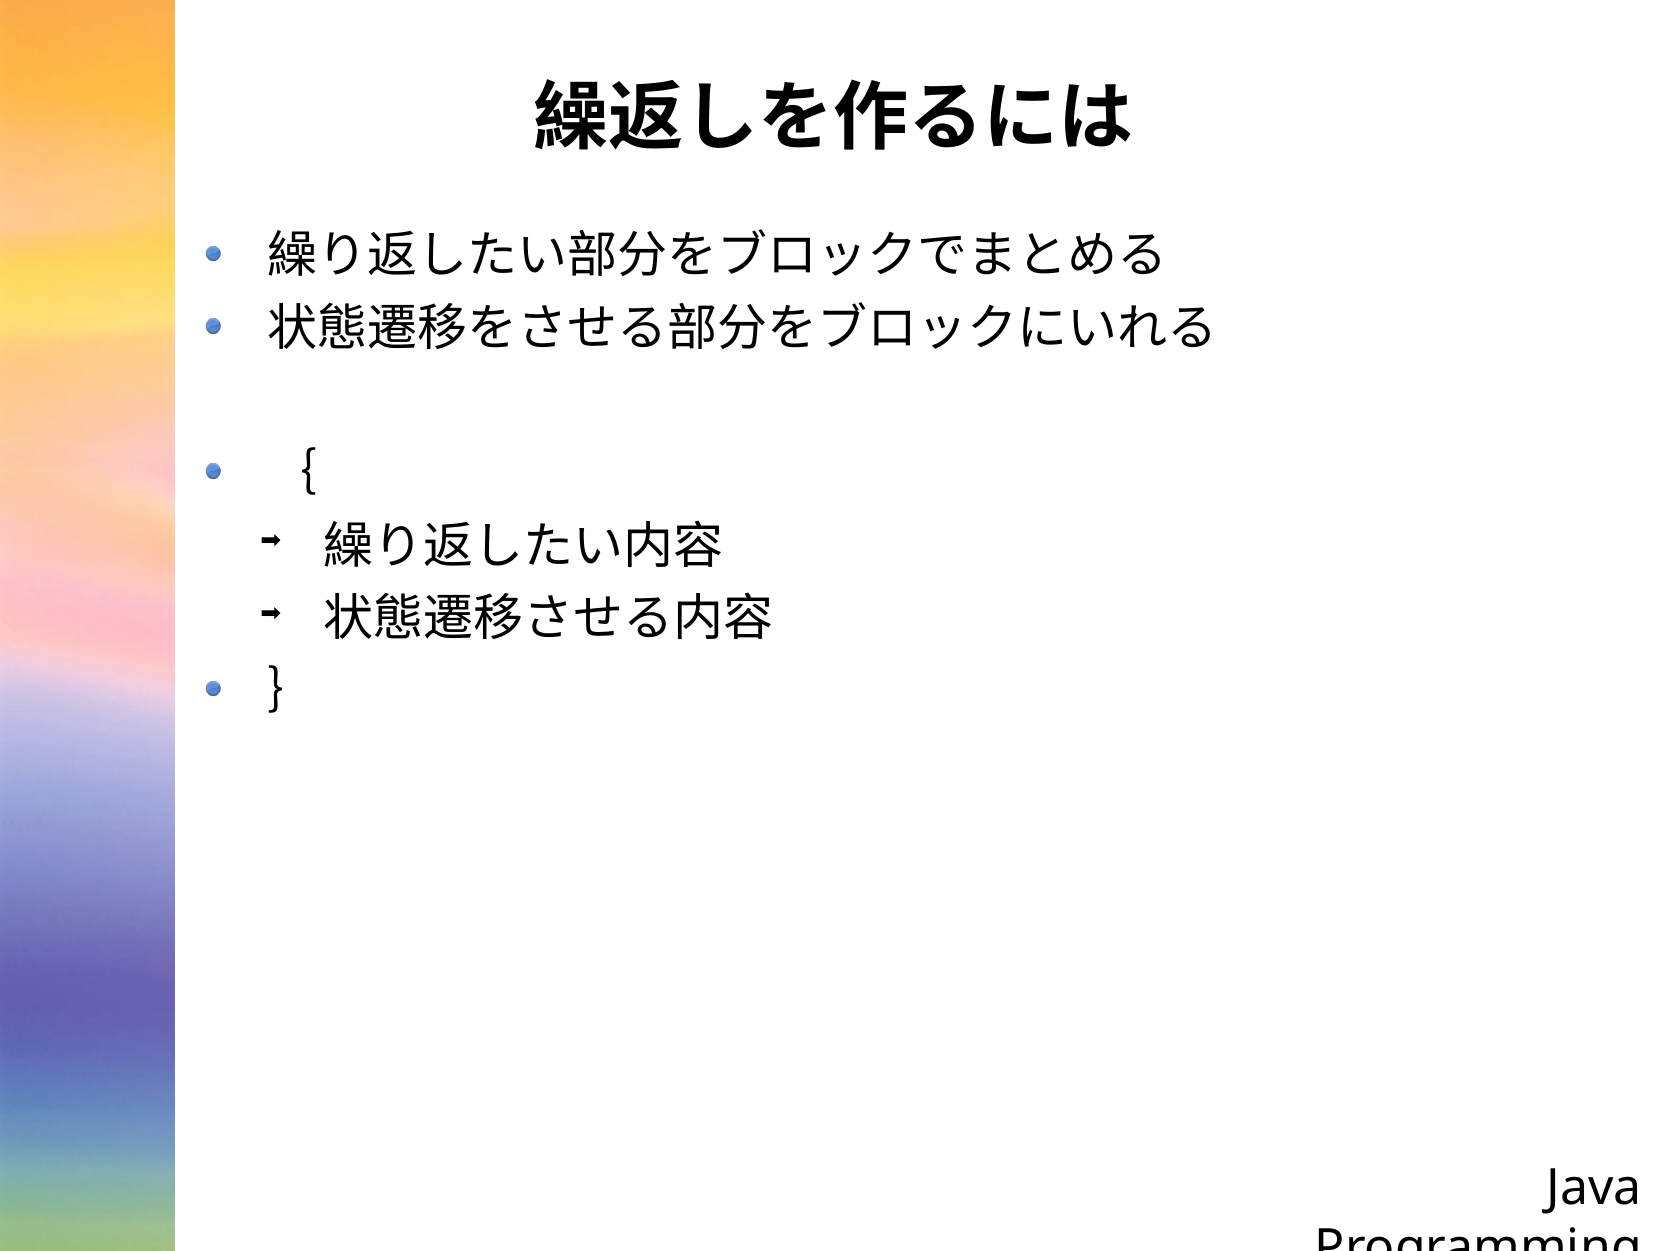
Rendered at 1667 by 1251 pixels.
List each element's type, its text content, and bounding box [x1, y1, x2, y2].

list 繰り返したい部分をブロックでまとめる 状態遷移をさせる部分をブロックにいれる ｛ 繰り返したい内容 状態遷移させる内容 ｝ [161, 222, 1505, 1088]
picture [204, 244, 222, 262]
picture [204, 679, 222, 697]
picture [0, 0, 175, 1251]
picture [204, 461, 222, 480]
title 繰返しを作るには [161, 32, 1505, 195]
picture [204, 316, 222, 335]
